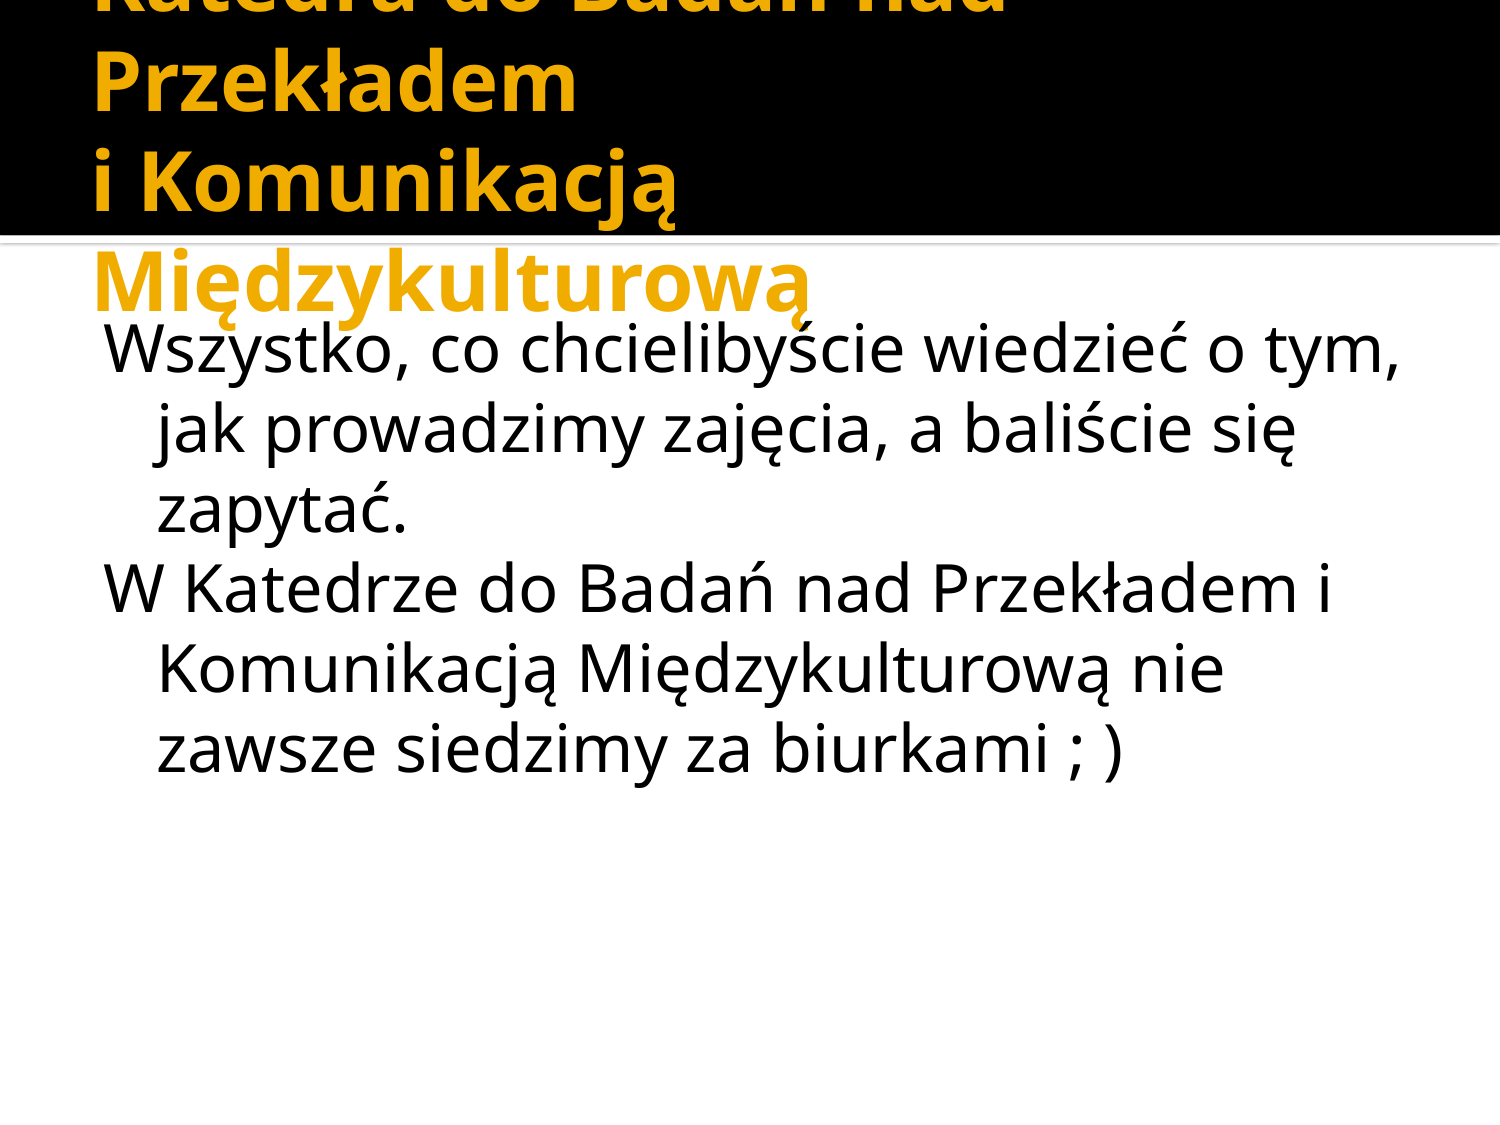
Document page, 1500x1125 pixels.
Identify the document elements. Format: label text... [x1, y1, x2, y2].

list Wszystko, co chcielibyście wiedzieć o tym, jak prowadzimy zajęcia, a baliście się zapytać. W Katedrze do Badań nad Przekładem i Komunikacją Międzykulturową nie zawsze siedzimy za biurkami ; ) [75, 291, 1425, 1050]
title Katedra do Badań nad Przekładem i Komunikacją Międzykulturową [75, 25, 1425, 231]
